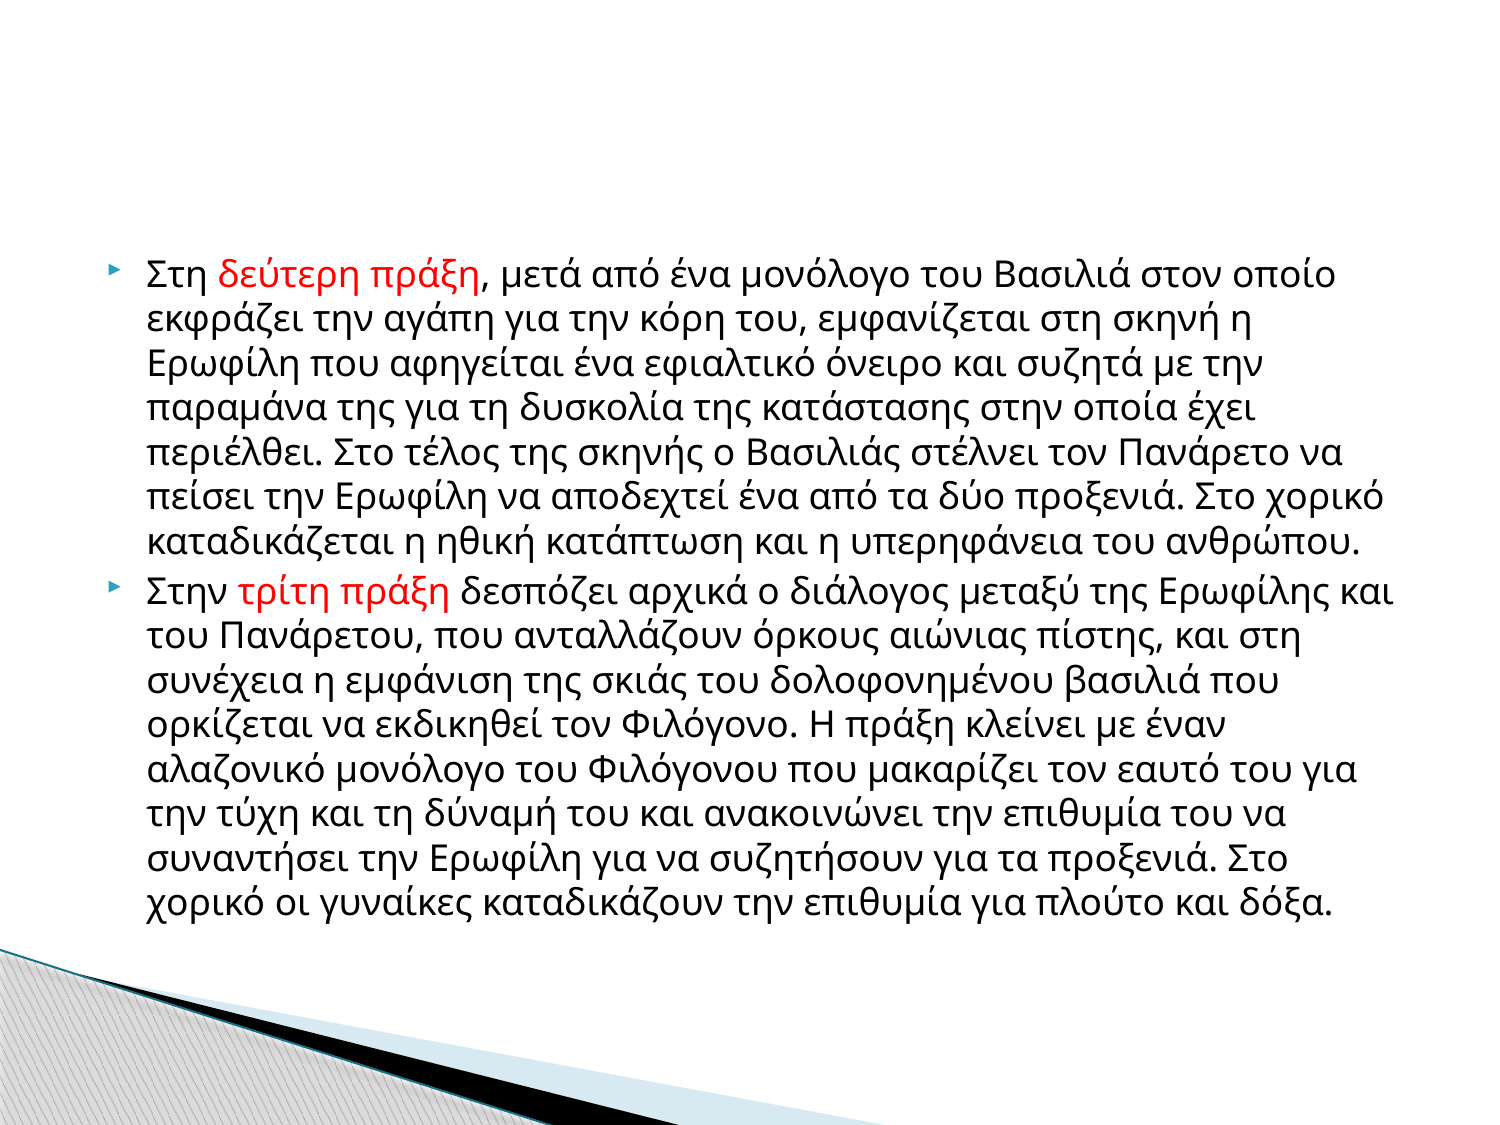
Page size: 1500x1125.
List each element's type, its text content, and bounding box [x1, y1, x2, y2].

list Στη δεύτερη πράξη, μετά από ένα μονόλογο του Βασιλιά στον οποίο εκφράζει την αγάπη για την κόρη του, εμφανίζεται στη σκηνή η Ερωφίλη που αφηγείται ένα εφιαλτικό όνειρο και συζητά με την παραμάνα της για τη δυσκολία της κατάστασης στην οποία έχει περιέλθει. Στο τέλος της σκηνής ο Βασιλιάς στέλνει τον Πανάρετο να πείσει την Ερωφίλη να αποδεχτεί ένα από τα δύο προξενιά. Στο χορικό καταδικάζεται η ηθική κατάπτωση και η υπερηφάνεια του ανθρώπου. Στην τρίτη πράξη δεσπόζει αρχικά ο διάλογος μεταξύ της Ερωφίλης και του Πανάρετου, που ανταλλάζουν όρκους αιώνιας πίστης, και στη συνέχεια η εμφάνιση της σκιάς του δολοφονημένου βασιλιά που ορκίζεται να εκδικηθεί τον Φιλόγονο. Η πράξη κλείνει με έναν αλαζονικό μονόλογο του Φιλόγονου που μακαρίζει τον εαυτό του για την τύχη και τη δύναμή του και ανακοινώνει την επιθυμία του να συναντήσει την Ερωφίλη για να συζητήσουν για τα προξενιά. Στο χορικό οι γυναίκες καταδικάζουν την επιθυμία για πλούτο και δόξα. [75, 243, 1425, 986]
